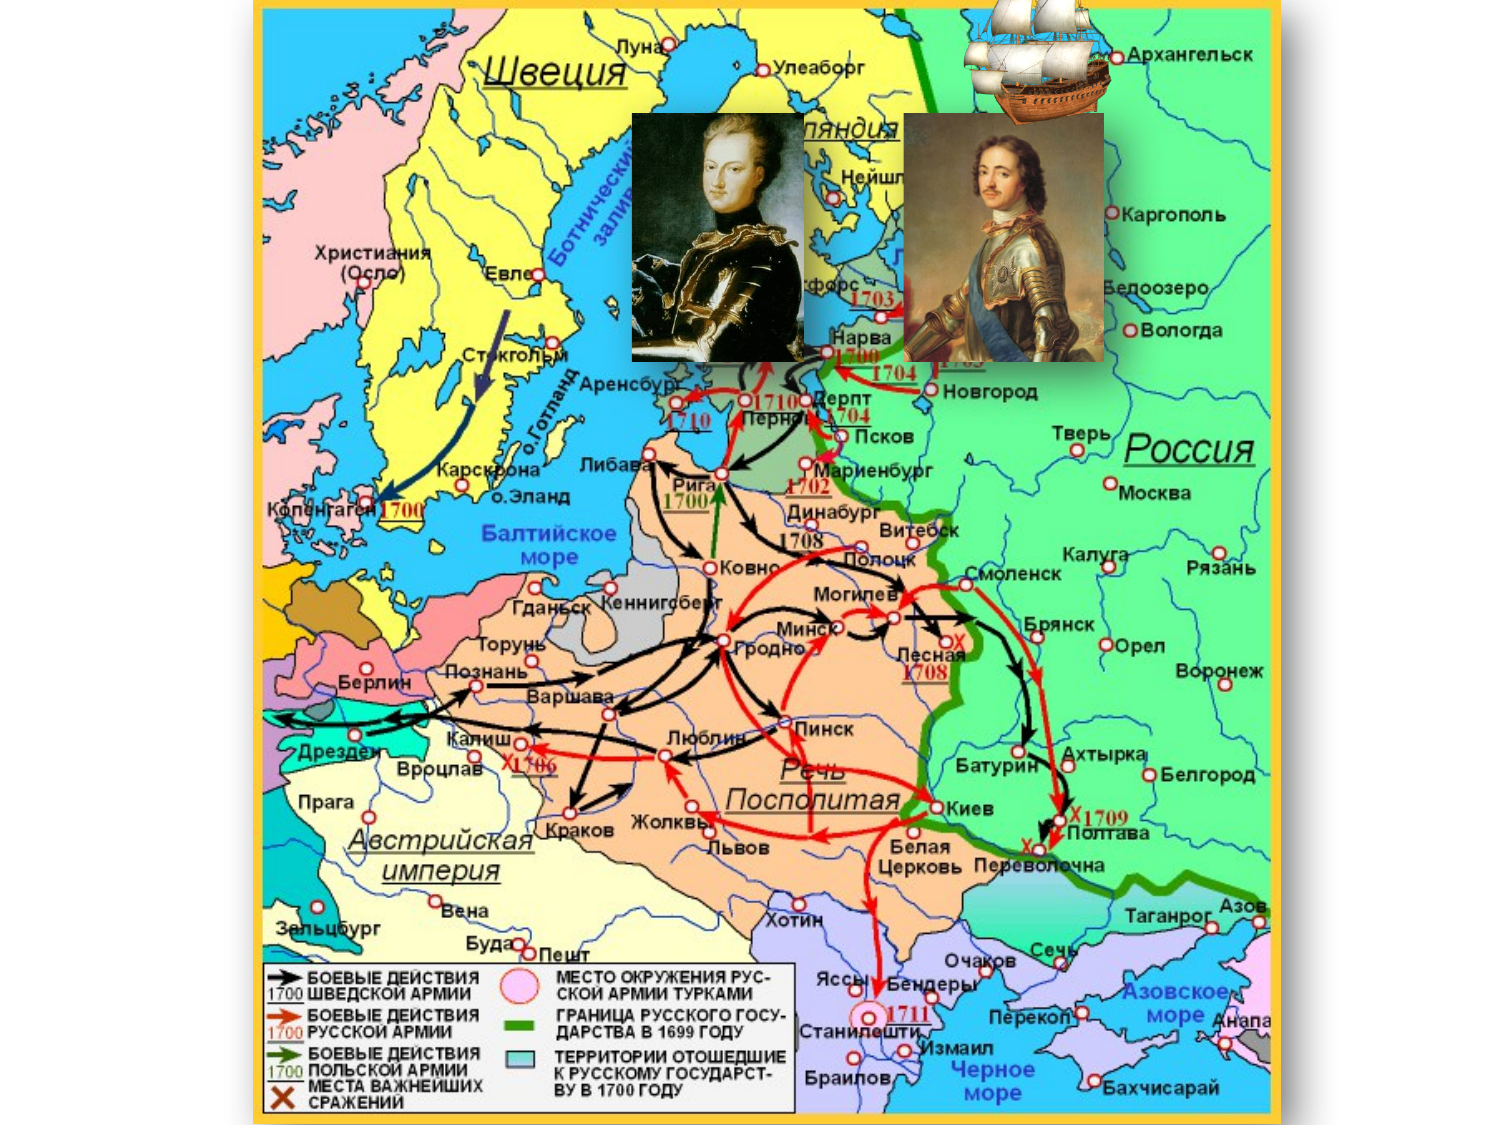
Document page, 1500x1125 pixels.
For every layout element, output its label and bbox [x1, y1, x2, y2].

picture [253, 0, 1281, 1124]
